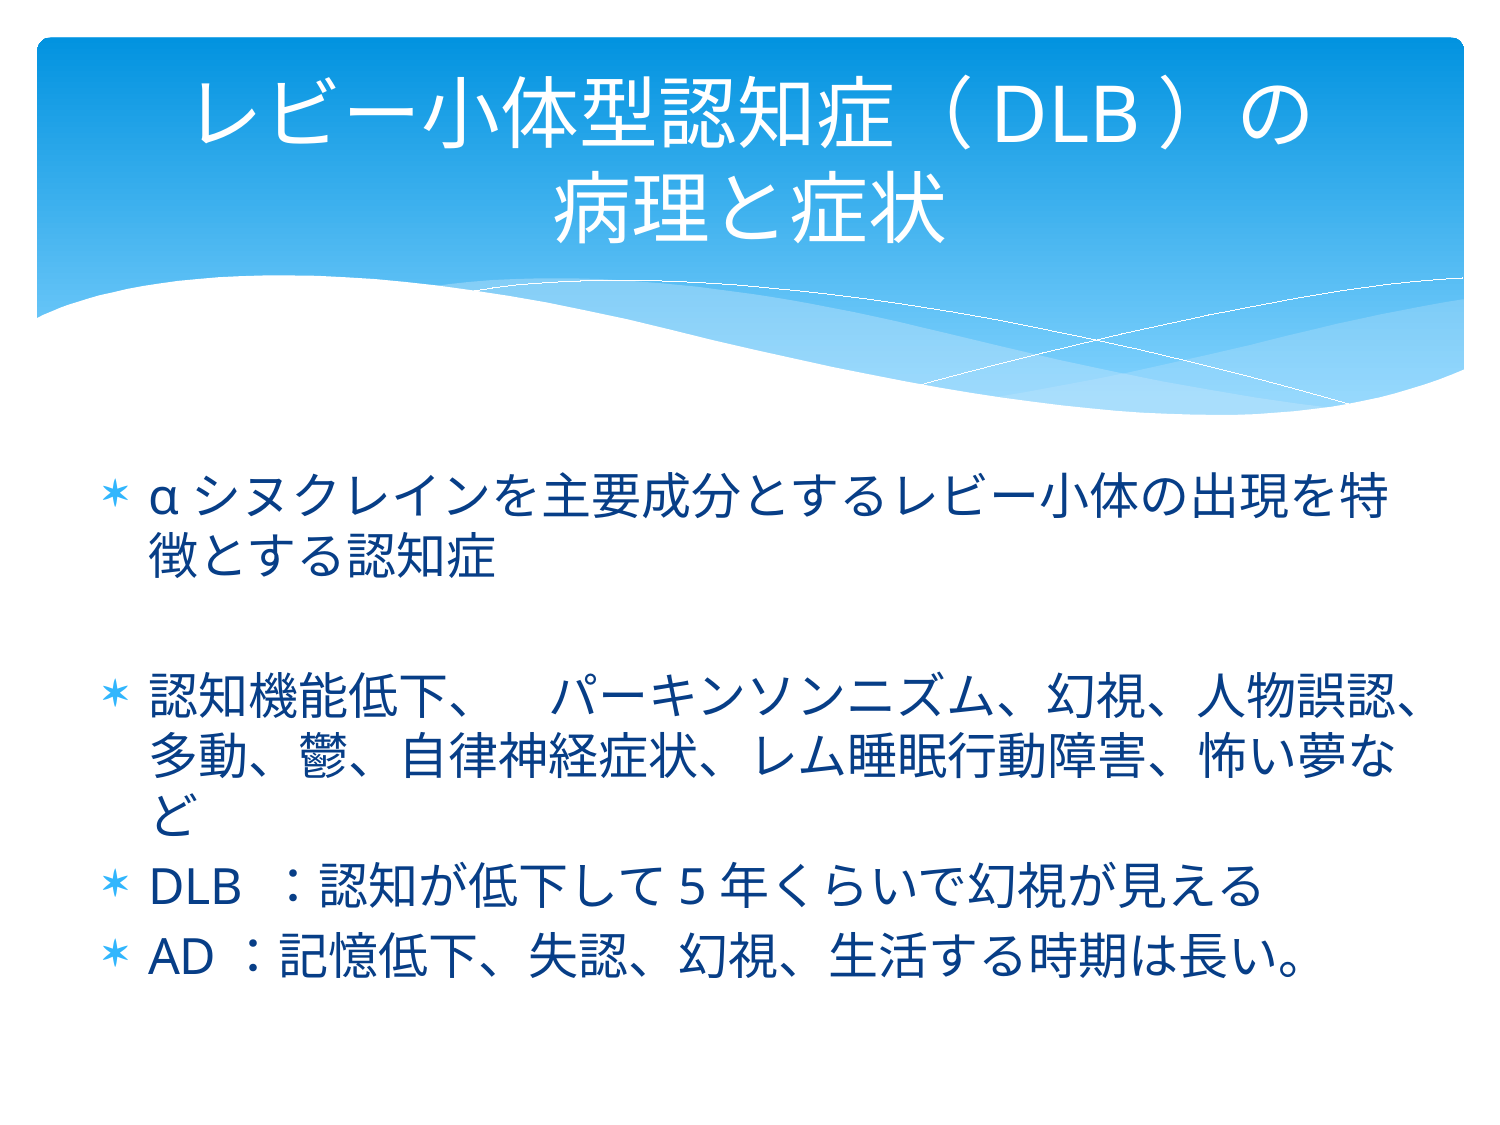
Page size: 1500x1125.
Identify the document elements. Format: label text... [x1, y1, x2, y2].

title レビー小体型認知症（DLB）の 病理と症状 [75, 55, 1425, 261]
list αシヌクレインを主要成分とするレビー小体の出現を特徴とする認知症 認知機能低下、 パーキンソンニズム、幻視、人物誤認、多動、鬱、自律神経症状、レム睡眠行動障害、怖い夢など DLB ：認知が低下して5年くらいで幻視が見える AD：記憶低下、失認、幻視、生活する時期は長い。 [88, 386, 1414, 1032]
